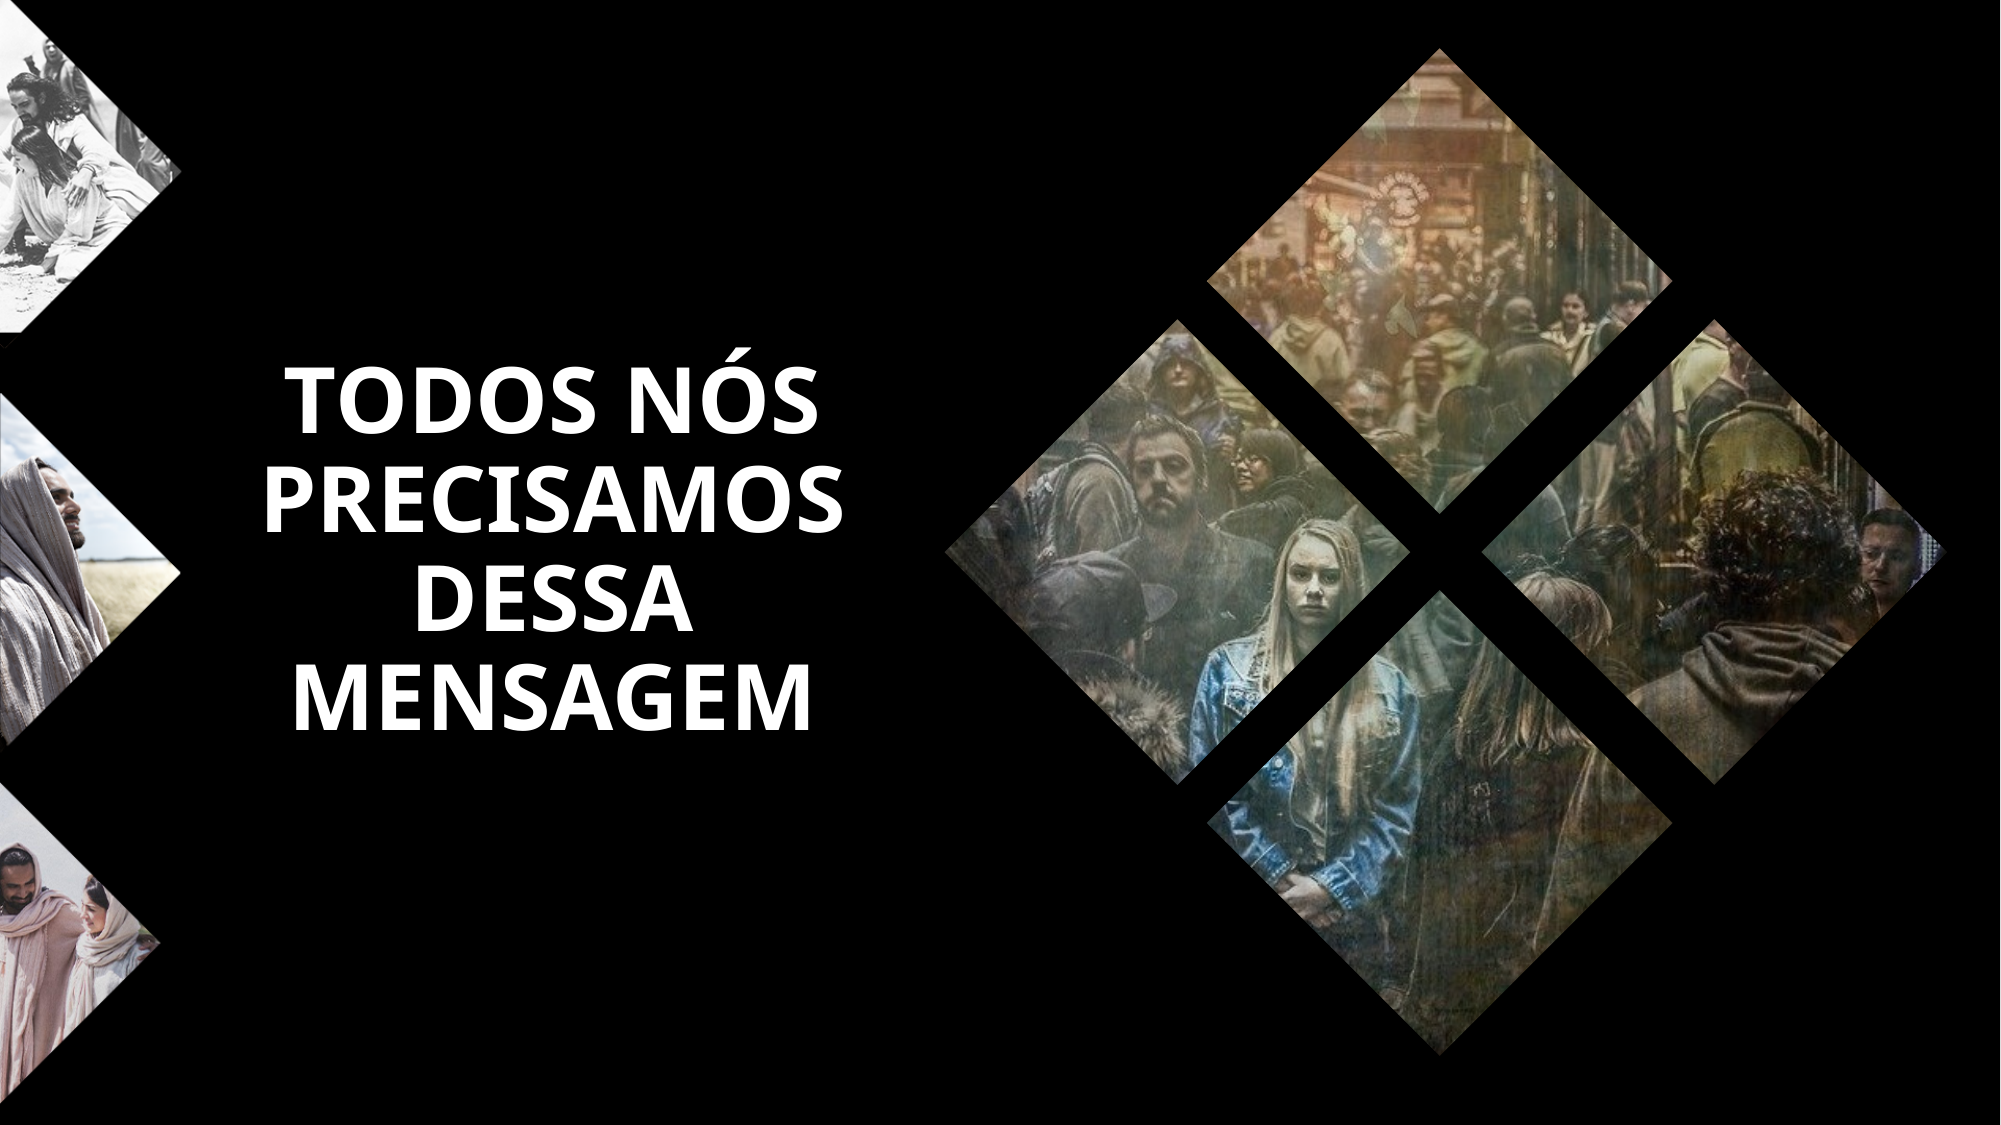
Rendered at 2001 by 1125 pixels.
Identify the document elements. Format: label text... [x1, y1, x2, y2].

list Todos nós precisamos dessa mensagem [197, 84, 909, 1020]
picture [0, 0, 2001, 1125]
